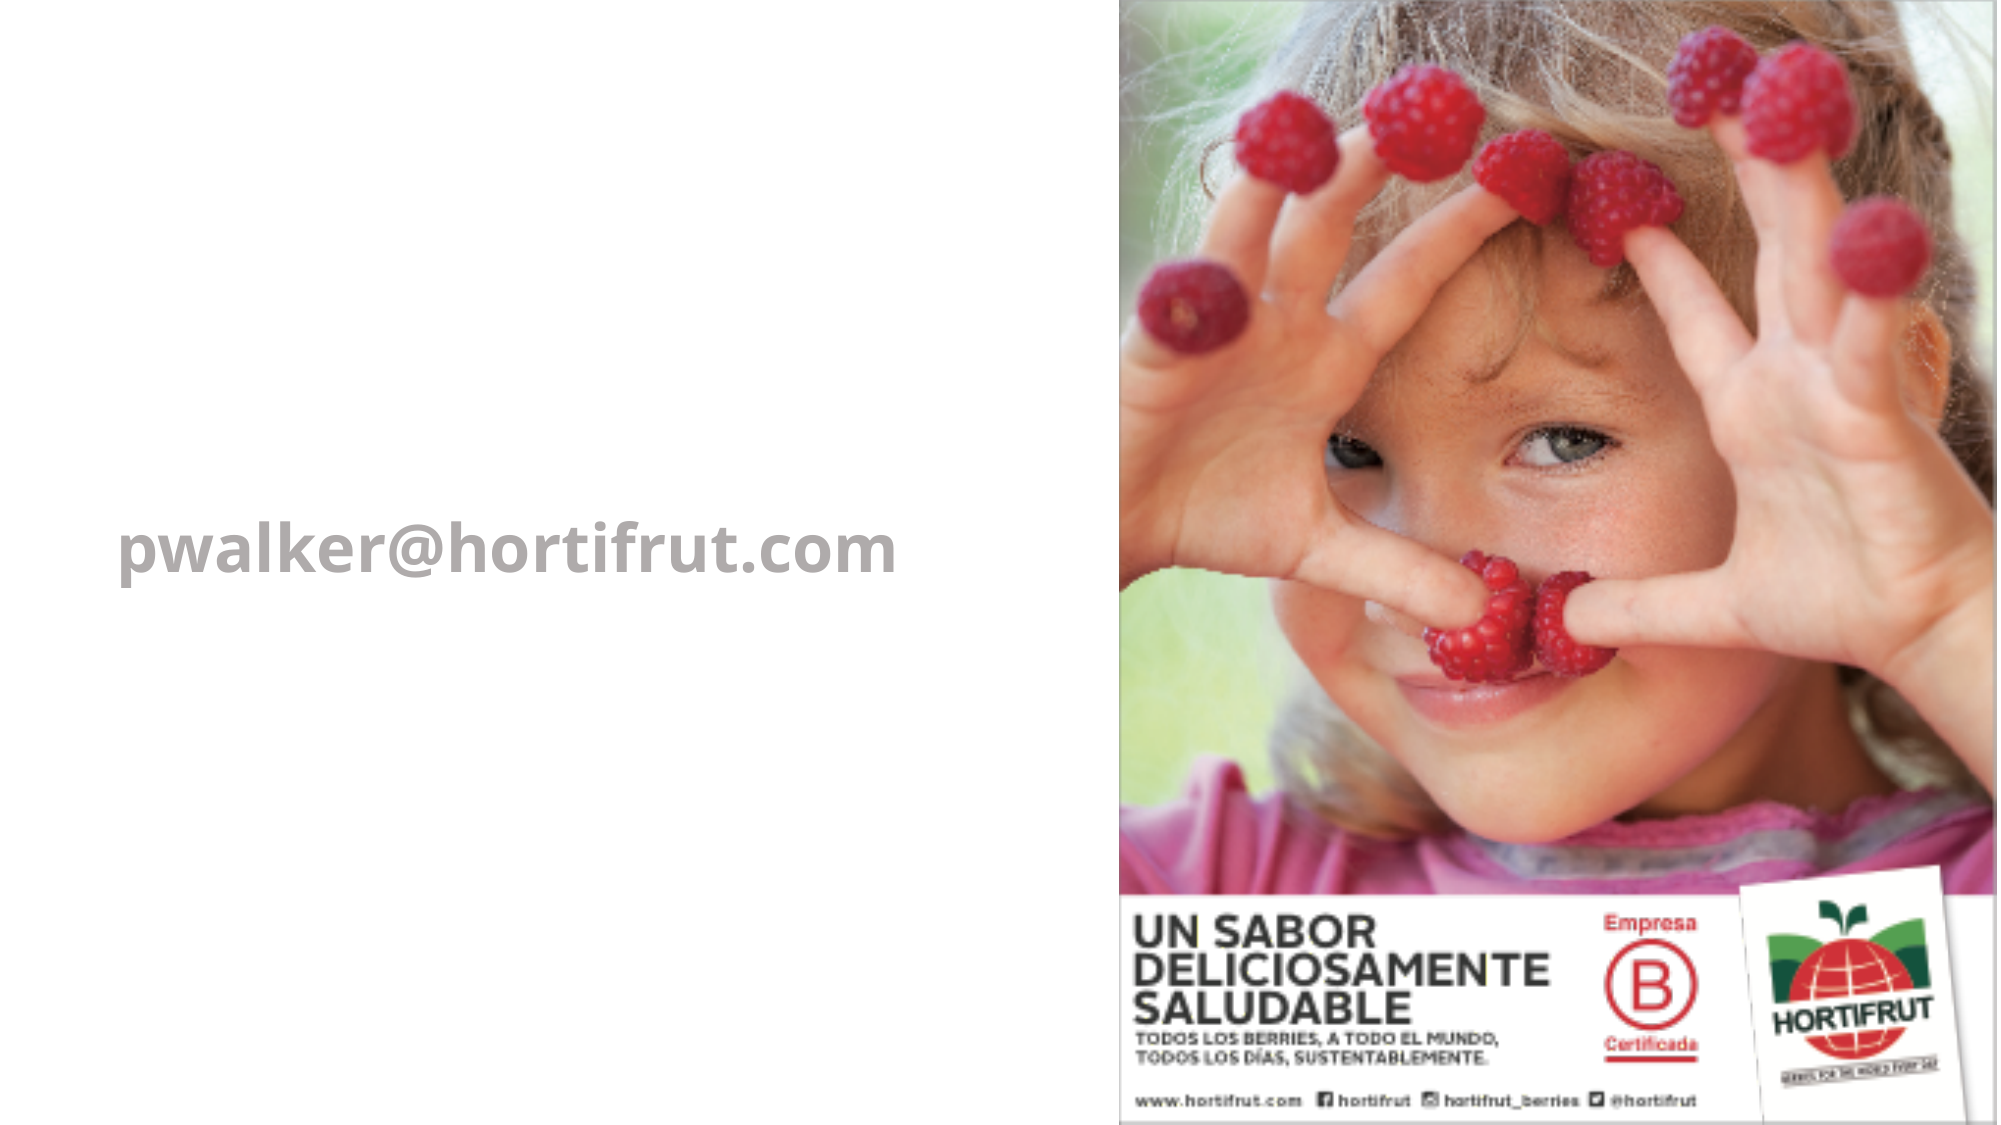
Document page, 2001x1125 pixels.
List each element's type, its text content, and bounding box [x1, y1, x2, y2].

text_box pwalker@hortifrut.com [101, 418, 1056, 594]
picture [1119, 0, 1997, 1125]
